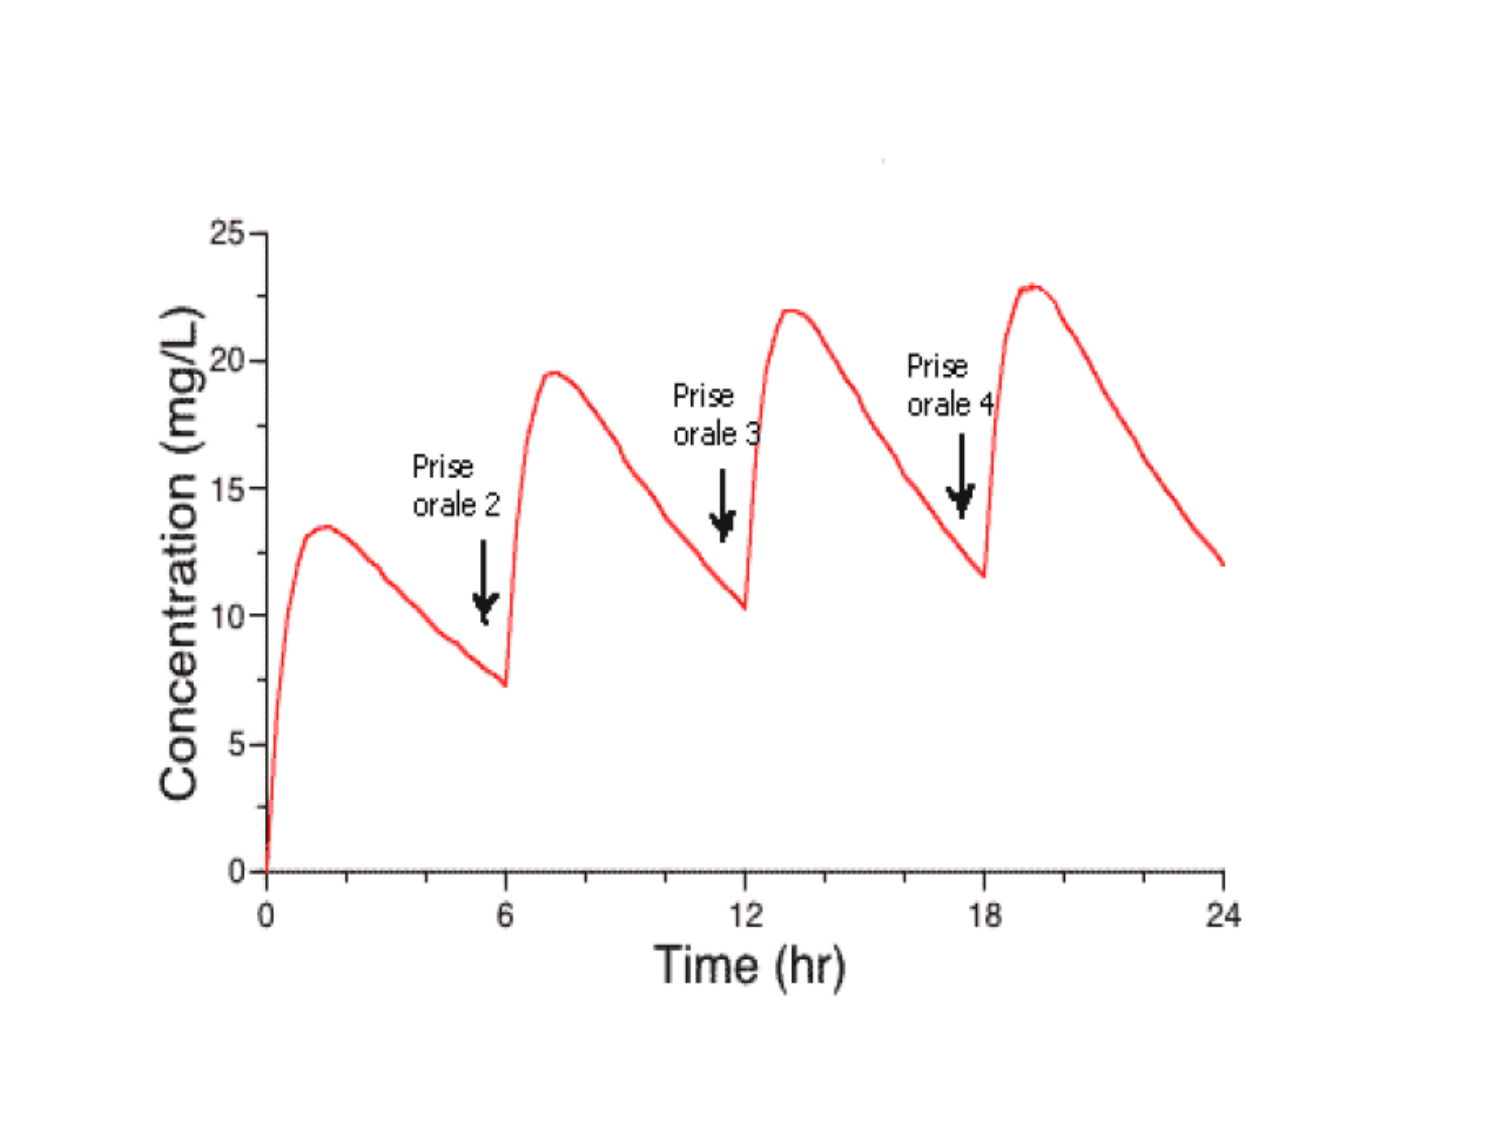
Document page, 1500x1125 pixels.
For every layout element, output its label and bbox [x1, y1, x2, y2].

list [93, 152, 1383, 1044]
